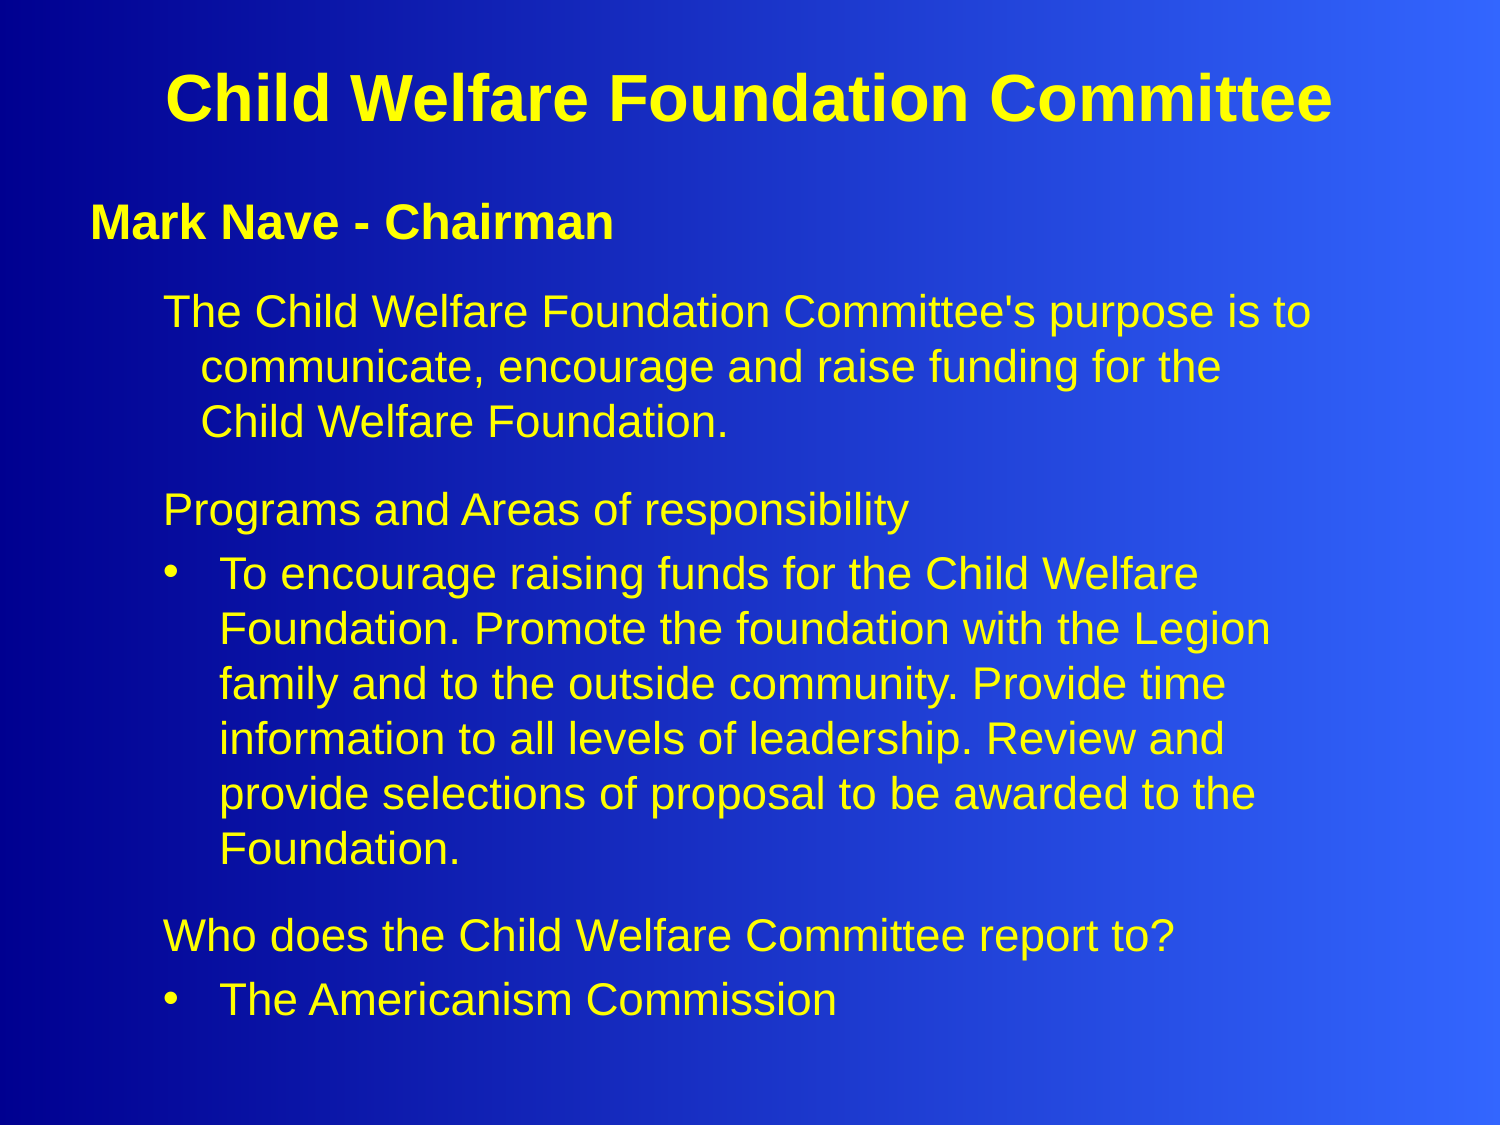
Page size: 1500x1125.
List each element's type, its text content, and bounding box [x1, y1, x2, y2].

text_box Mark Nave - Chairman [74, 189, 872, 257]
text_box Child Welfare Foundation Committee [0, 1, 1500, 189]
text_box The Child Welfare Foundation Committee's purpose is to communicate, encourage and raise funding for the Child Welfare Foundation. Programs and Areas of responsibility To encourage raising funds for the Child Welfare Foundation. Promote the foundation with the Legion family and to the outside community. Provide time information to all levels of leadership. Review and provide selections of proposal to be awarded to the Foundation. Who does the Child Welfare Committee report to? The Americanism Commission [147, 274, 1342, 1013]
